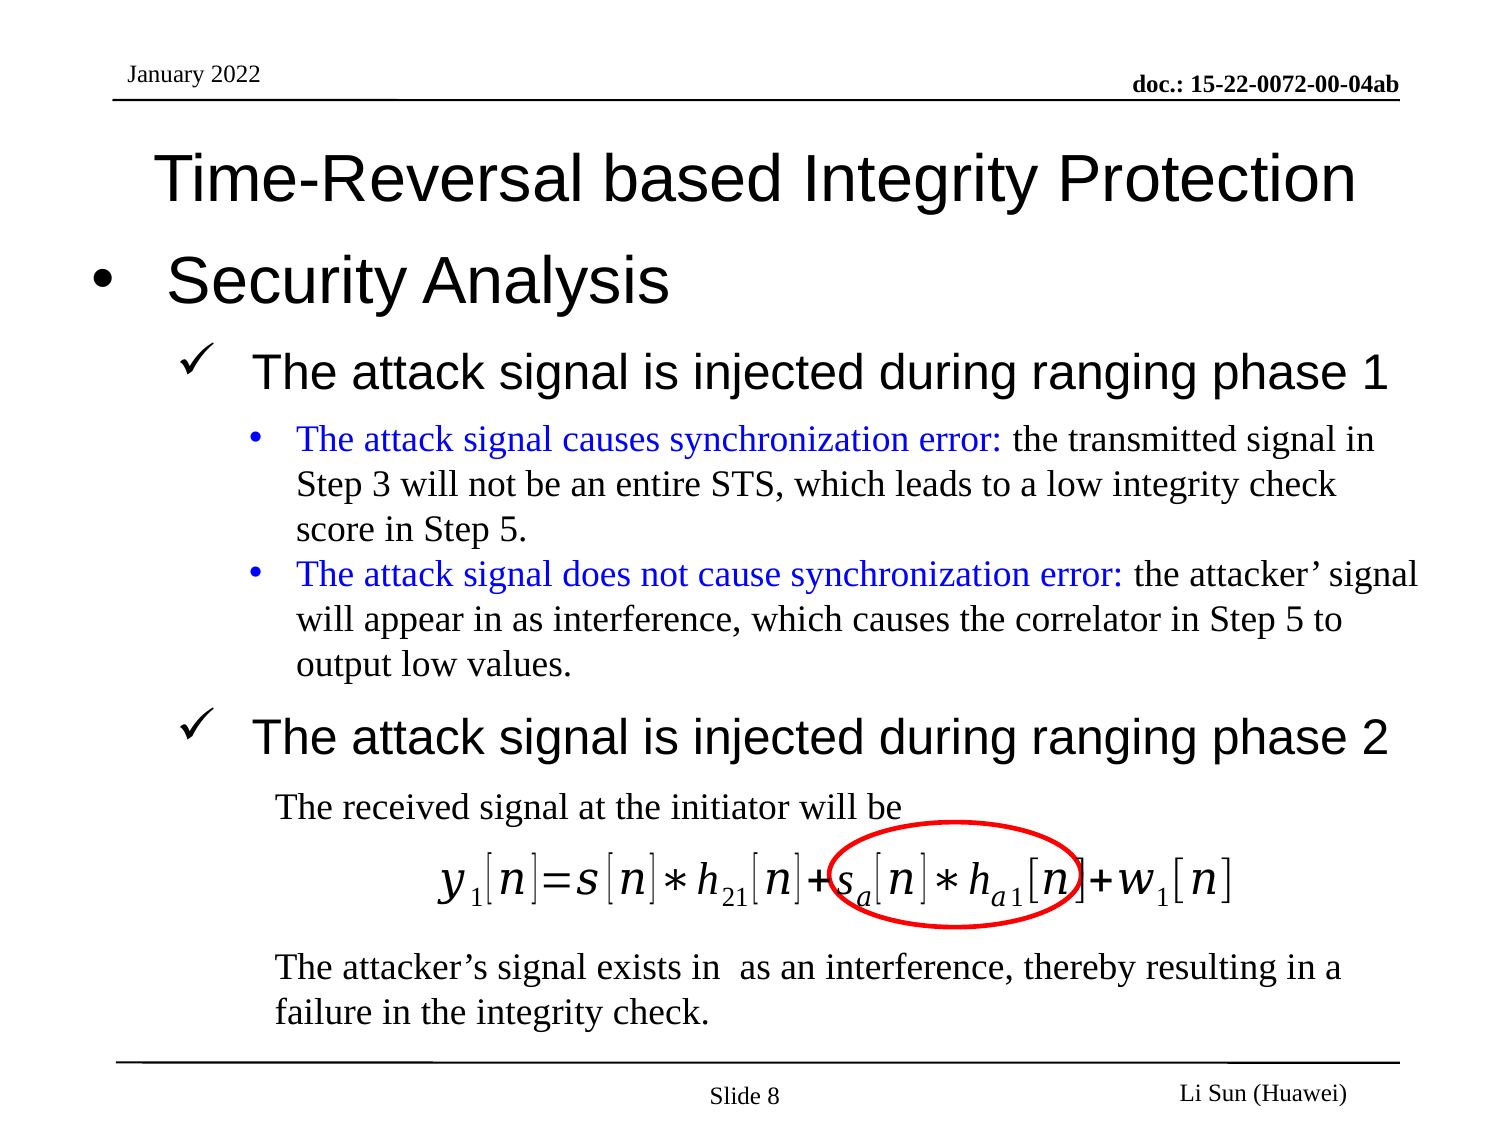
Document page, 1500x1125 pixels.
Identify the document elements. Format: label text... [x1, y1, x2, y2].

text_box The attack signal is injected during ranging phase 2 [161, 697, 1436, 768]
text_box [829, 822, 1081, 928]
slide_number Slide 8 [690, 1075, 799, 1115]
text_box The received signal at the initiator will be [259, 774, 1422, 835]
title Time-Reversal based Integrity Protection [41, 112, 1471, 237]
list Security Analysis [76, 229, 1351, 332]
text_box The attack signal is injected during ranging phase 1 [161, 331, 1436, 403]
